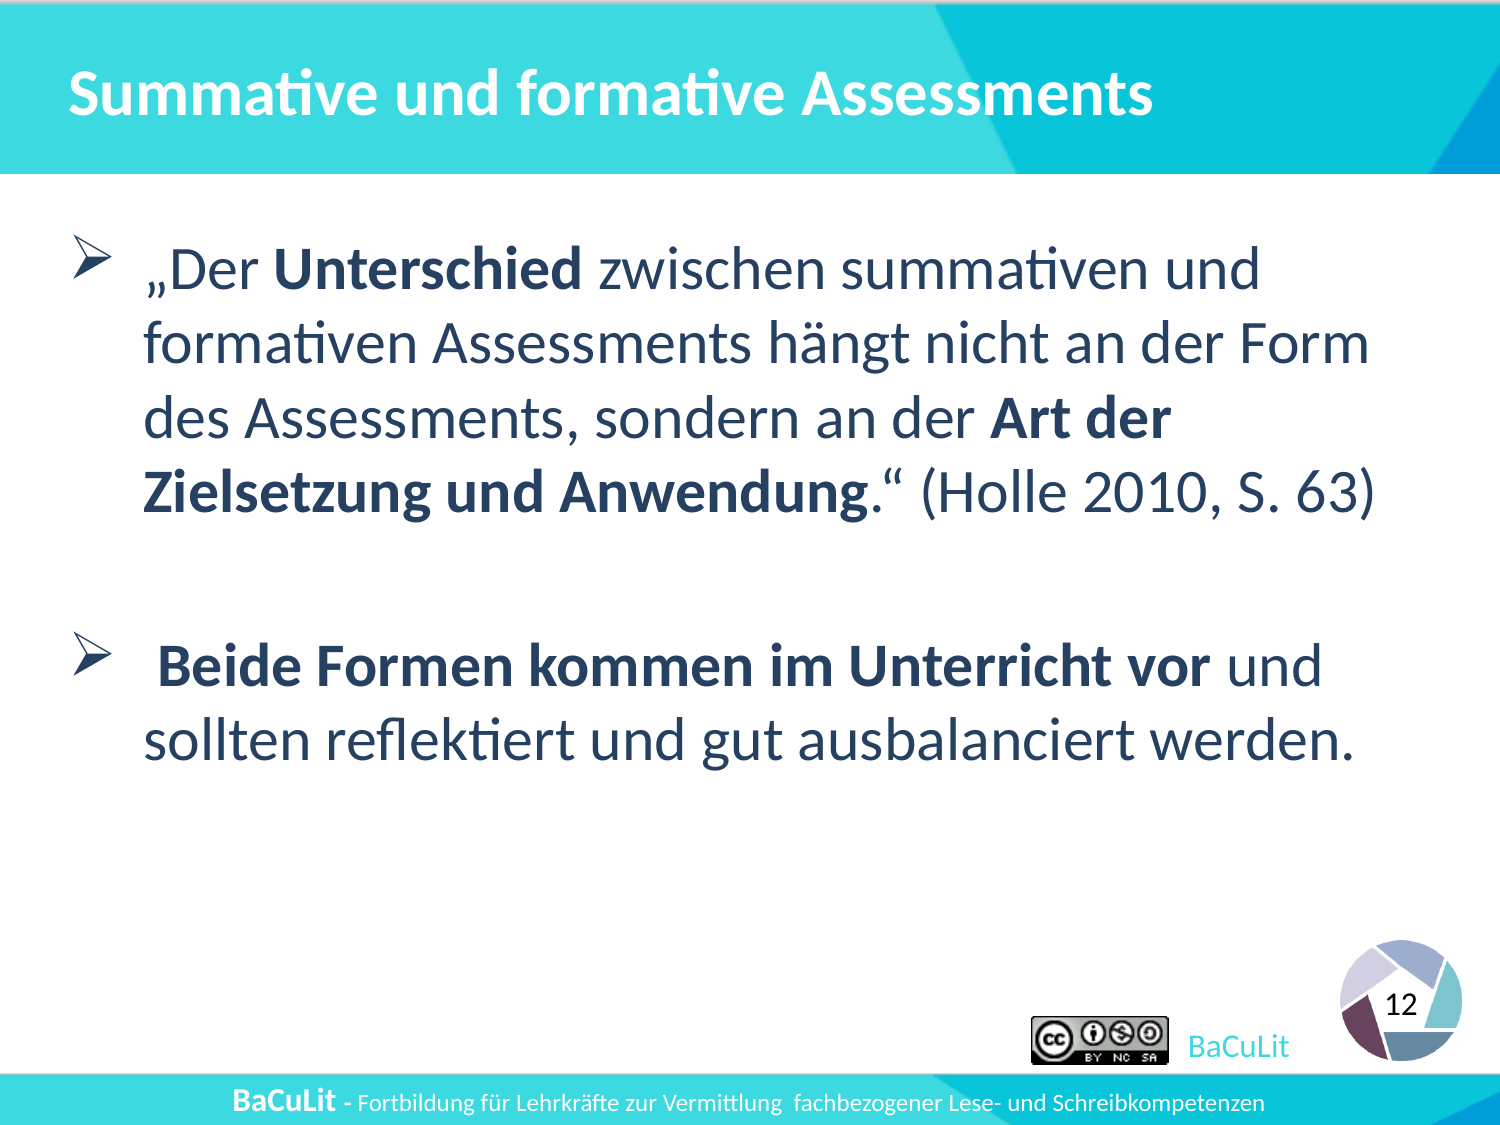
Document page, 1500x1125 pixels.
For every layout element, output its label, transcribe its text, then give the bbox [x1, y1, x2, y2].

title Summative und formative Assessments [53, 1, 1354, 176]
picture [0, 1073, 1500, 1125]
picture [1031, 1016, 1169, 1065]
picture [0, 0, 1500, 174]
list „Der Unterschied zwischen summativen und formativen Assessments hängt nicht an der Form des Assessments, sondern an der Art der Zielsetzung und Anwendung.“ (Holle 2010, S. 63) Beide Formen kommen im Unterricht vor und sollten reflektiert und gut ausbalanciert werden. [53, 220, 1459, 894]
picture [1340, 940, 1462, 1061]
